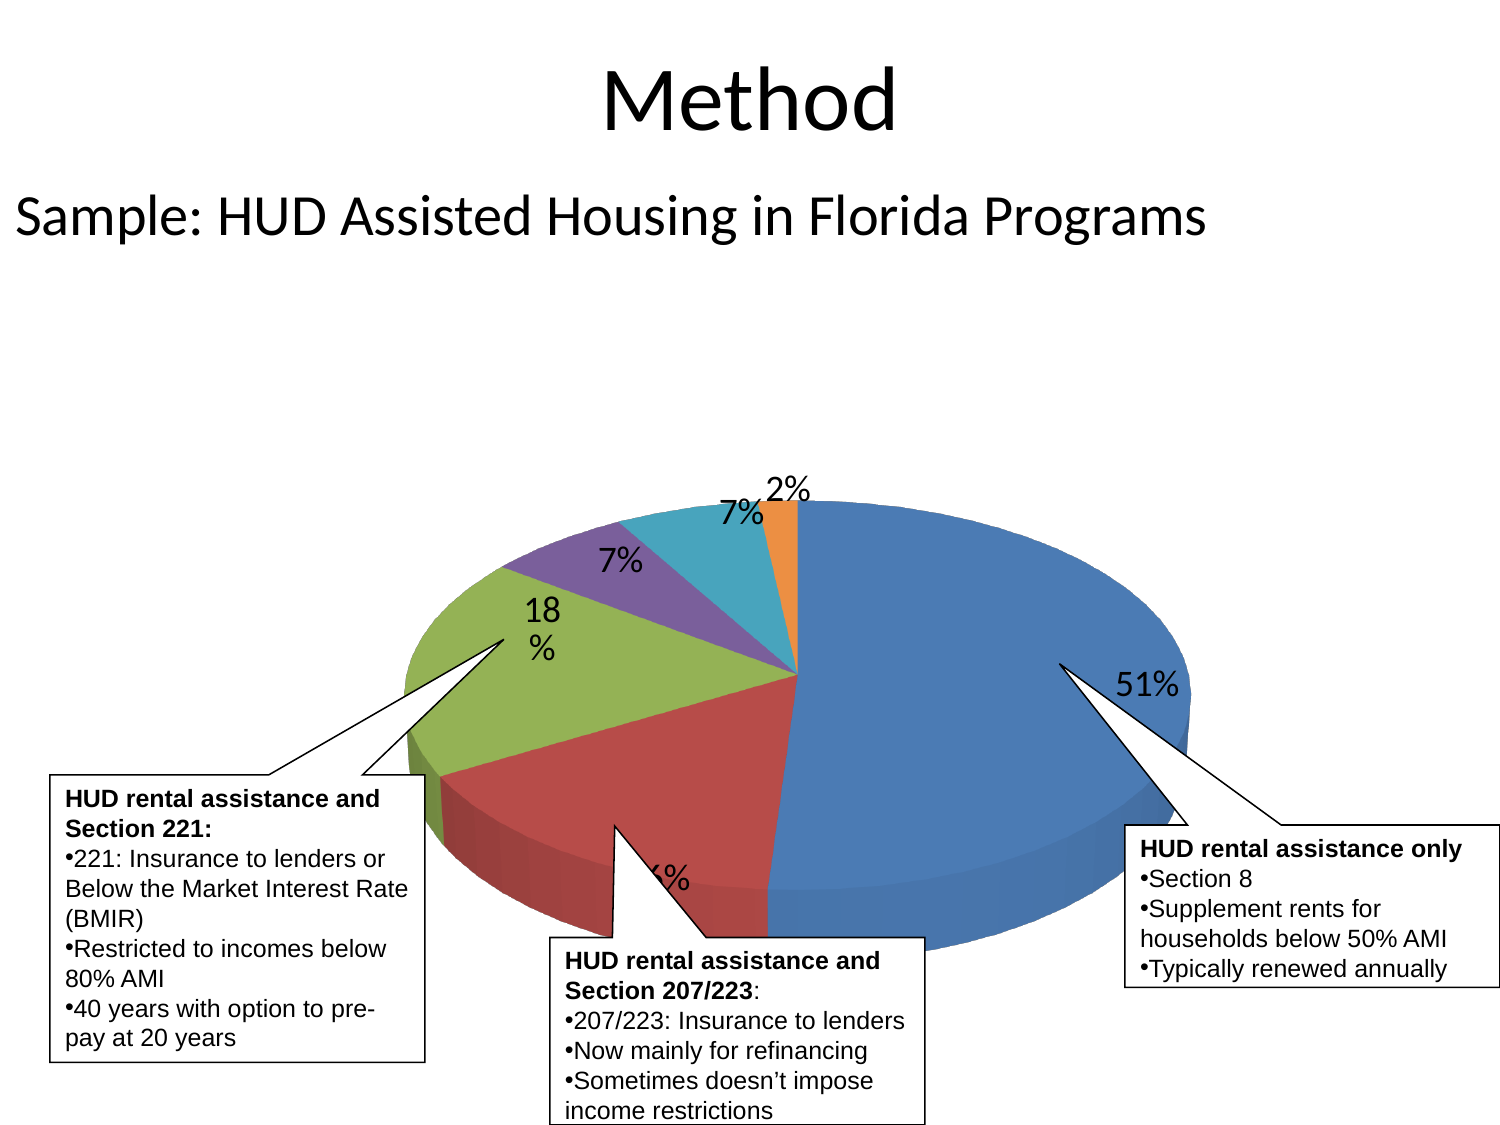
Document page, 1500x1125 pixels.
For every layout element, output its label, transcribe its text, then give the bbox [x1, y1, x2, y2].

text_box Sample: HUD Assisted Housing in Florida Programs [0, 162, 1475, 263]
text_box HUD rental assistance only Section 8 Supplement rents for households below 50% AMI Typically renewed annually [1124, 808, 1500, 988]
text_box HUD rental assistance and Section 221: 221: Insurance to lenders or Below the Market Interest Rate (BMIR) Restricted to incomes below 80% AMI 40 years with option to pre-pay at 20 years [49, 760, 425, 1063]
title Method [75, 0, 1425, 162]
chart [299, 449, 1255, 977]
text_box HUD rental assistance and Section 207/223: 207/223: Insurance to lenders Now mainly for refinancing Sometimes doesn’t impose income restrictions [549, 985, 925, 1125]
